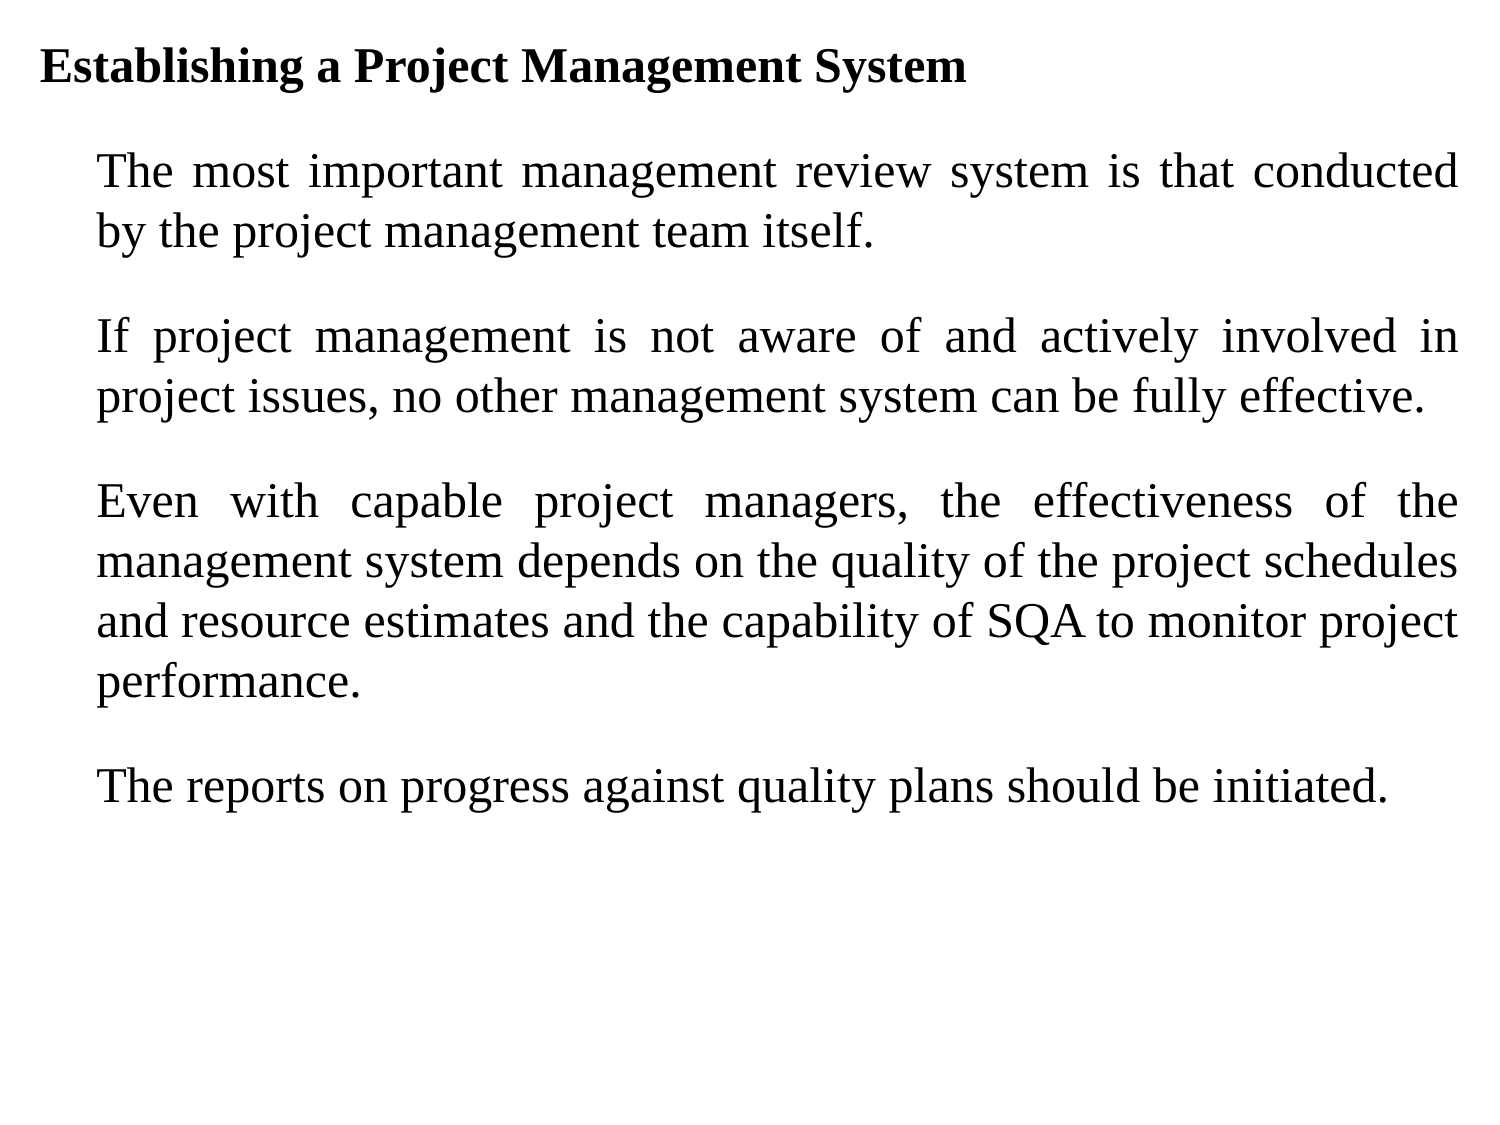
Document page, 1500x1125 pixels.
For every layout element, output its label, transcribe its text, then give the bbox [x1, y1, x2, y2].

list Establishing a Project Management System The most important management review system is that conducted by the project management team itself. If project management is not aware of and actively involved in project issues, no other management system can be fully effective. Even with capable project managers, the effectiveness of the management system depends on the quality of the project schedules and resource estimates and the capability of SQA to monitor project performance. The reports on progress against quality plans should be initiated. [24, 24, 1475, 1100]
